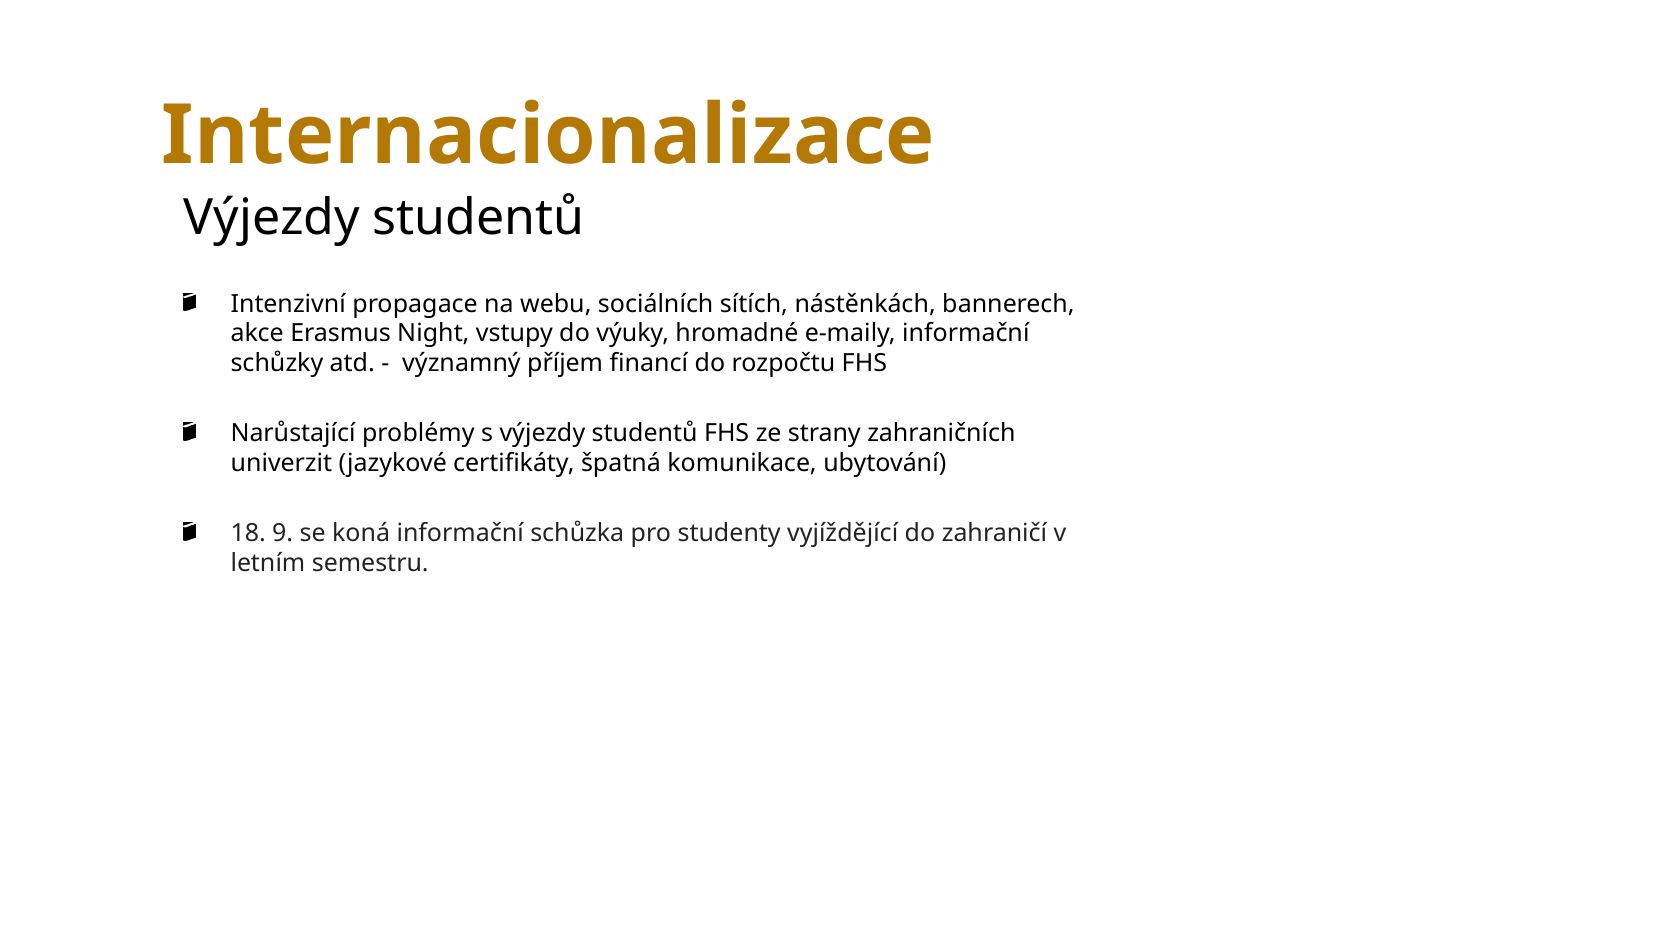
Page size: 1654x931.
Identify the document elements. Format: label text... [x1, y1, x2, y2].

picture [183, 422, 196, 441]
picture [183, 522, 196, 541]
text_box Internacionalizace [146, 73, 951, 188]
text_box Intenzivní propagace na webu, sociálních sítích, nástěnkách, bannerech, akce Erasmus Night, vstupy do výuky, hromadné e-maily, informační schůzky atd. - významný příjem financí do rozpočtu FHS Narůstající problémy s výjezdy studentů FHS ze strany zahraničních univerzit (jazykové certifikáty, špatná komunikace, ubytování) 18. 9. se koná informační schůzka pro studenty vyjíždějící do zahraničí v letním semestru. [169, 244, 1140, 808]
text_box Výjezdy studentů [183, 184, 1247, 245]
picture [183, 293, 196, 311]
